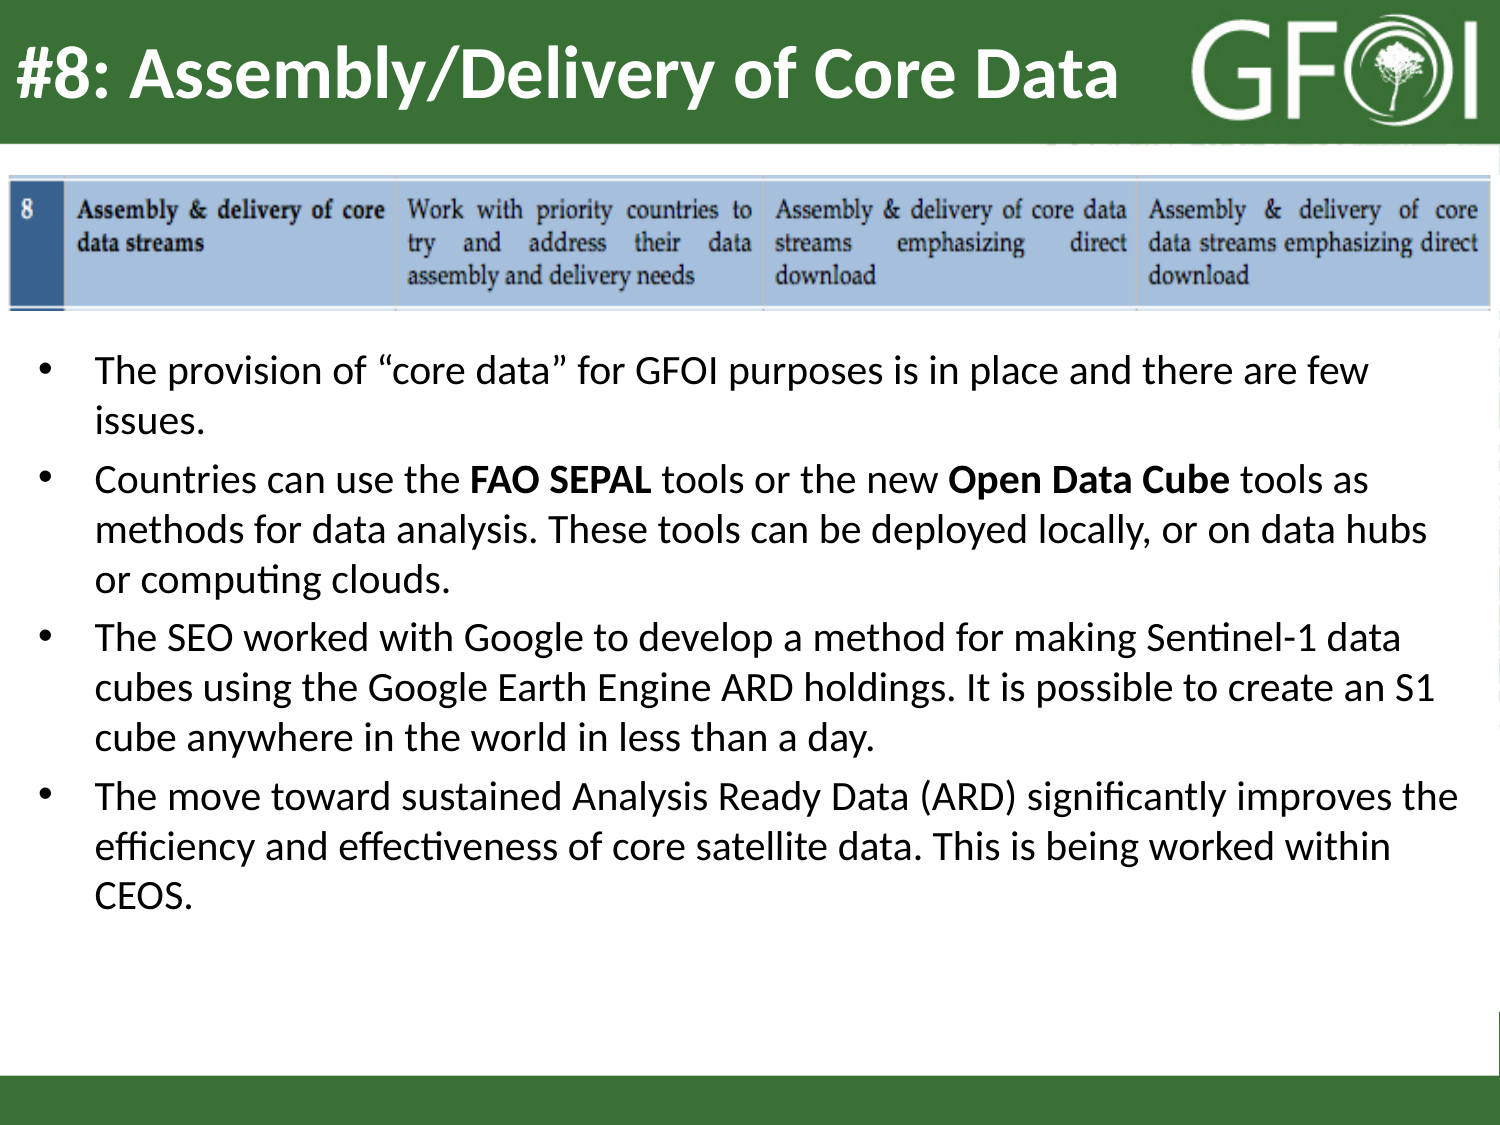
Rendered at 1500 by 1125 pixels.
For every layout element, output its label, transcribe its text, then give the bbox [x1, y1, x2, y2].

text_box #8: Assembly/Delivery of Core Data [16, 24, 1167, 115]
text_box The provision of “core data” for GFOI purposes is in place and there are few issues. Countries can use the FAO SEPAL tools or the new Open Data Cube tools as methods for data analysis. These tools can be deployed locally, or on data hubs or computing clouds. The SEO worked with Google to develop a method for making Sentinel-1 data cubes using the Google Earth Engine ARD holdings. It is possible to create an S1 cube anywhere in the world in less than a day. The move toward sustained Analysis Ready Data (ARD) significantly improves the efficiency and effectiveness of core satellite data. This is being worked within CEOS. [23, 335, 1482, 1070]
picture [0, 0, 1500, 1125]
